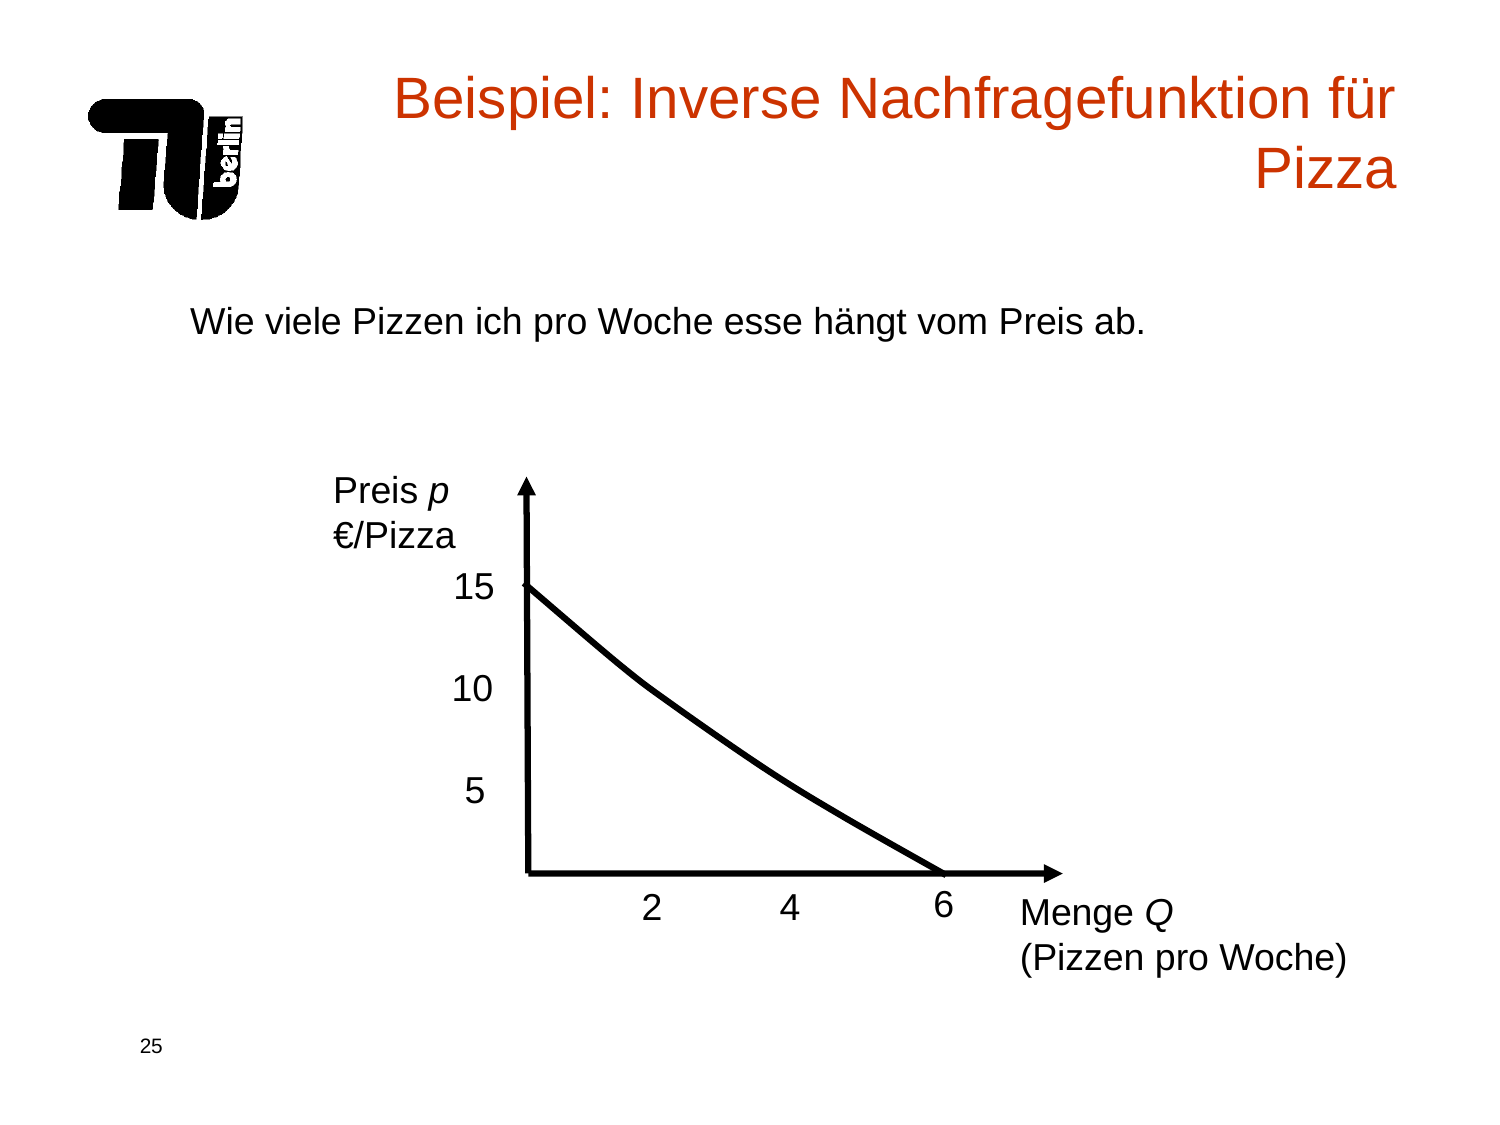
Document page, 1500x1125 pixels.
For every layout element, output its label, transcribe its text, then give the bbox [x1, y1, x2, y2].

text_box Wie viele Pizzen ich pro Woche esse hängt vom Preis ab. [175, 289, 1455, 350]
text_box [332, 466, 1378, 980]
title Beispiel: Inverse Nachfragefunktion für Pizza [279, 62, 1413, 209]
picture [88, 99, 243, 220]
